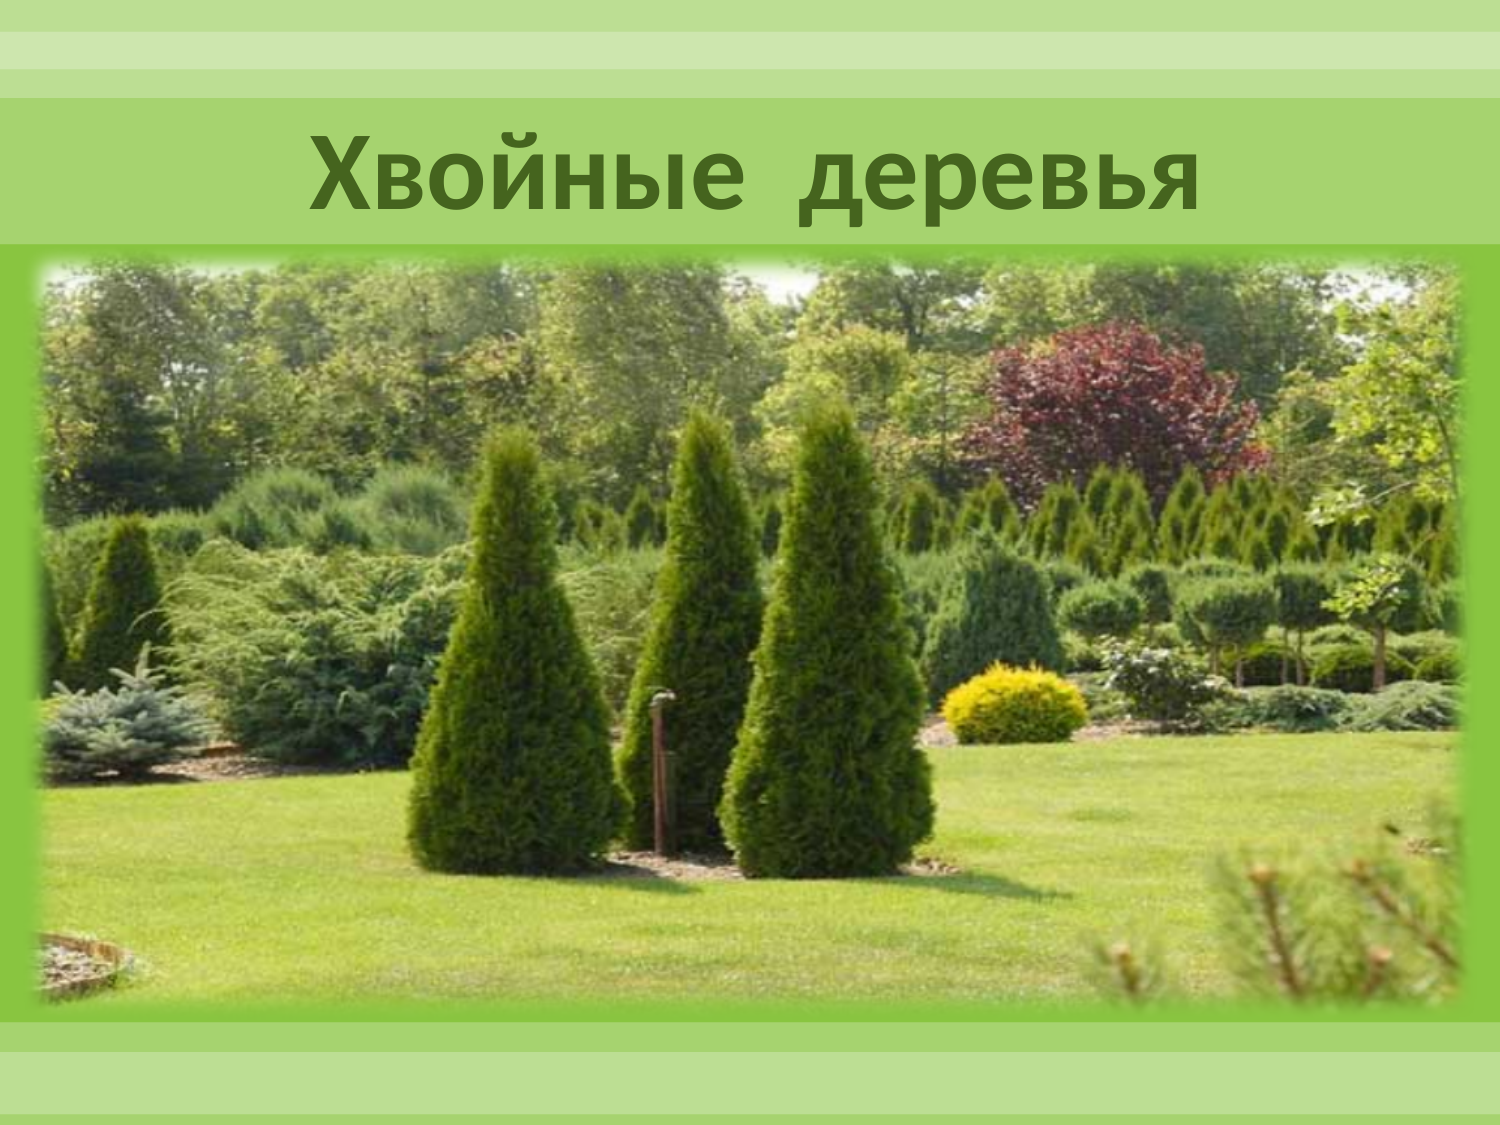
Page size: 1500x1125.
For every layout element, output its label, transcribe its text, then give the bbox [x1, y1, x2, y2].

picture [0, 0, 1500, 1125]
title Хвойные деревья [117, 0, 1397, 237]
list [21, 244, 1479, 1022]
